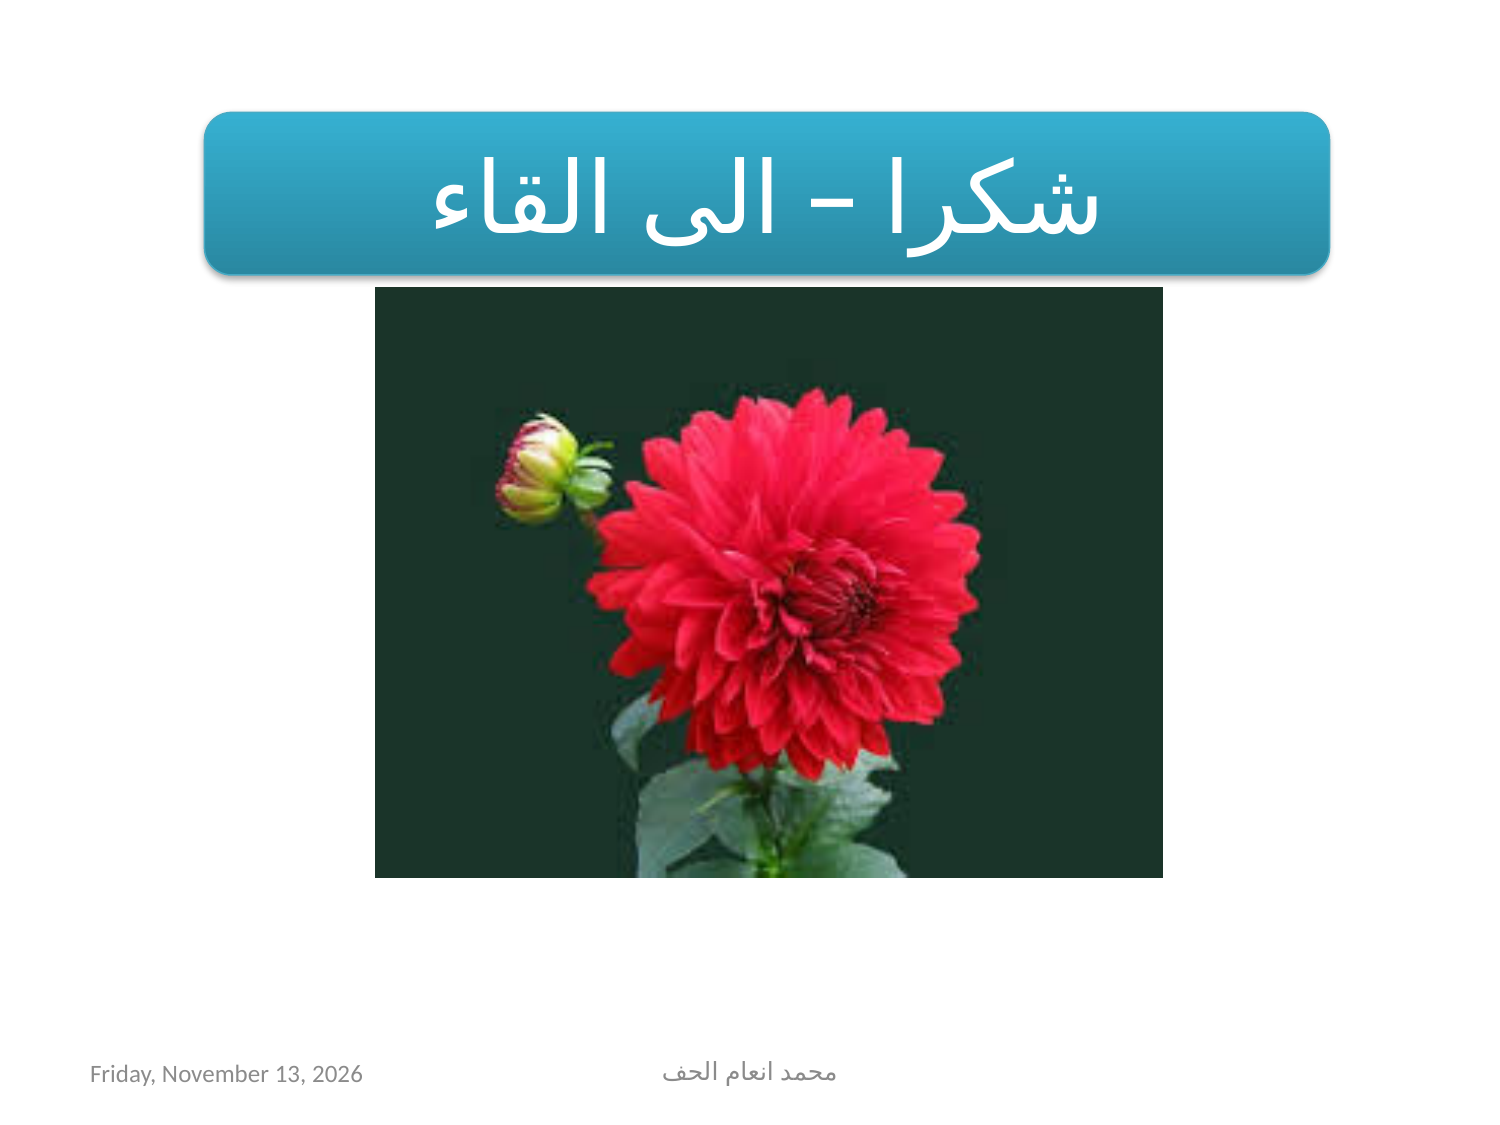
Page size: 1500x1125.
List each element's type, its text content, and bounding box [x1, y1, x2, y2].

text_box شكرا – الى القاء [203, 111, 1331, 276]
footer محمد انعام الحف [512, 1042, 988, 1103]
picture [374, 287, 1163, 878]
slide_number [75, 1042, 425, 1103]
